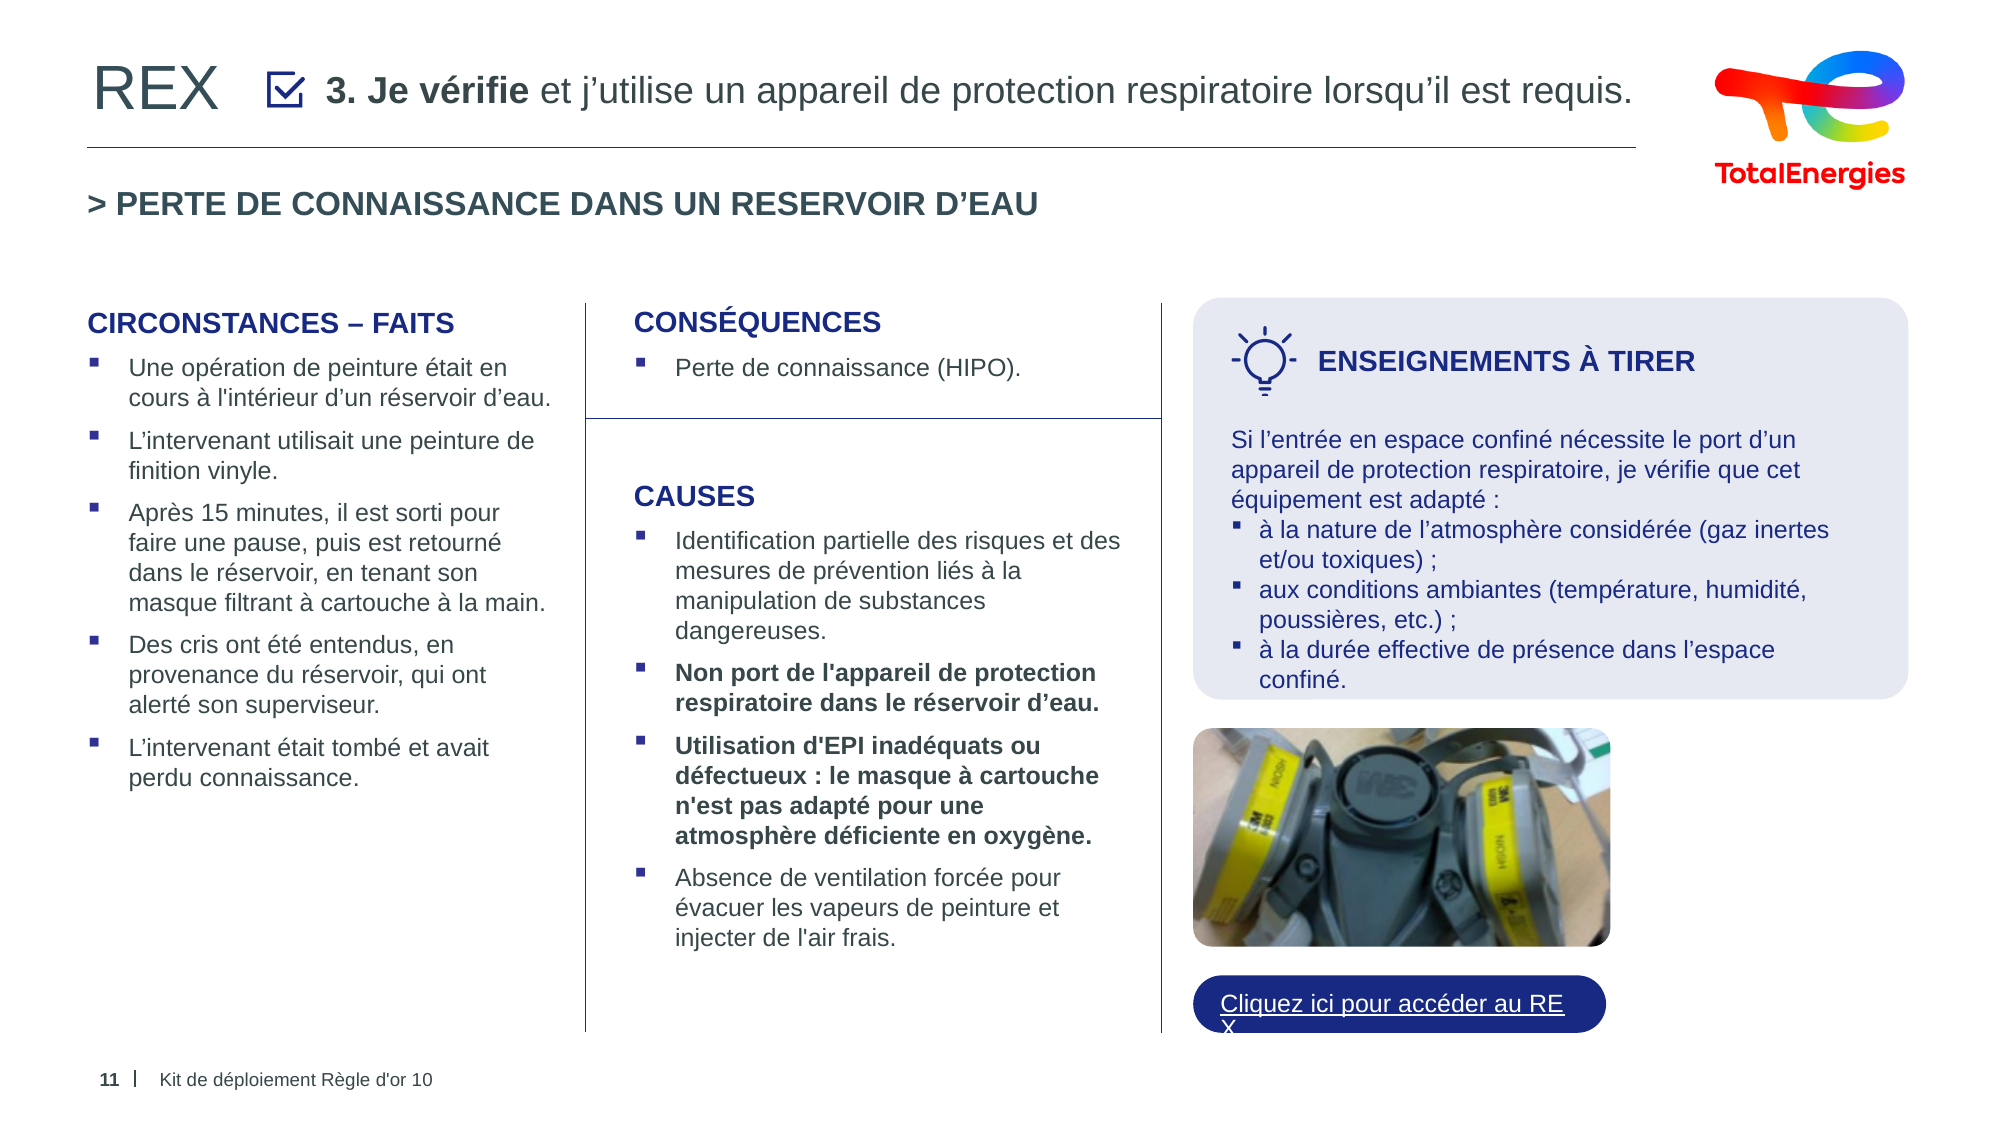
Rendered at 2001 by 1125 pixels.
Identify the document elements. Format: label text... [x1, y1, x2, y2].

text_box CIRCONSTANCES – FAITS Une opération de peinture était en cours à l'intérieur d’un réservoir d’eau. L’intervenant utilisait une peinture de finition vinyle. Après 15 minutes, il est sorti pour faire une pause, puis est retourné dans le réservoir, en tenant son masque filtrant à cartouche à la main. Des cris ont été entendus, en provenance du réservoir, qui ont alerté son superviseur. L’intervenant était tombé et avait perdu connaissance. [87, 286, 554, 792]
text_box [1193, 975, 1607, 1033]
picture [1193, 728, 1611, 947]
footer Kit de déploiement Règle d'or 10 [144, 1058, 736, 1100]
list 3. Je vérifie et j’utilise un appareil de protection respiratoire lorsqu’il est requis. [310, 58, 1655, 138]
picture [266, 69, 306, 110]
text_box Si l’entrée en espace confiné nécessite le port d’un appareil de protection respiratoire, je vérifie que cet équipement est adapté : à la nature de l’atmosphère considérée (gaz inertes et/ou toxiques) ; aux conditions ambiantes (température, humidité, poussières, etc.) ; à la durée effective de présence dans l’espace confiné. [1231, 423, 1869, 694]
text_box CONSÉQUENCES Perte de connaissance (HIPO). [633, 286, 1047, 382]
text_box > PERTE DE CONNAISSANCE DANS UN RESERVOIR D’EAU [87, 182, 1573, 223]
slide_number 11 [40, 1058, 135, 1100]
title REX [77, 39, 261, 138]
text_box [1192, 296, 1910, 701]
text_box CAUSES Identification partielle des risques et des mesures de prévention liés à la manipulation de substances dangereuses. Non port de l'appareil de protection respiratoire dans le réservoir d’eau. Utilisation d'EPI inadéquats ou défectueux : le masque à cartouche n'est pas adapté pour une atmosphère déficiente en oxygène. Absence de ventilation forcée pour évacuer les vapeurs de peinture et injecter de l'air frais. [634, 459, 1124, 952]
text_box ENSEIGNEMENTS À TIRER [1317, 342, 1725, 378]
picture [1231, 326, 1297, 396]
picture [1688, 24, 1931, 216]
